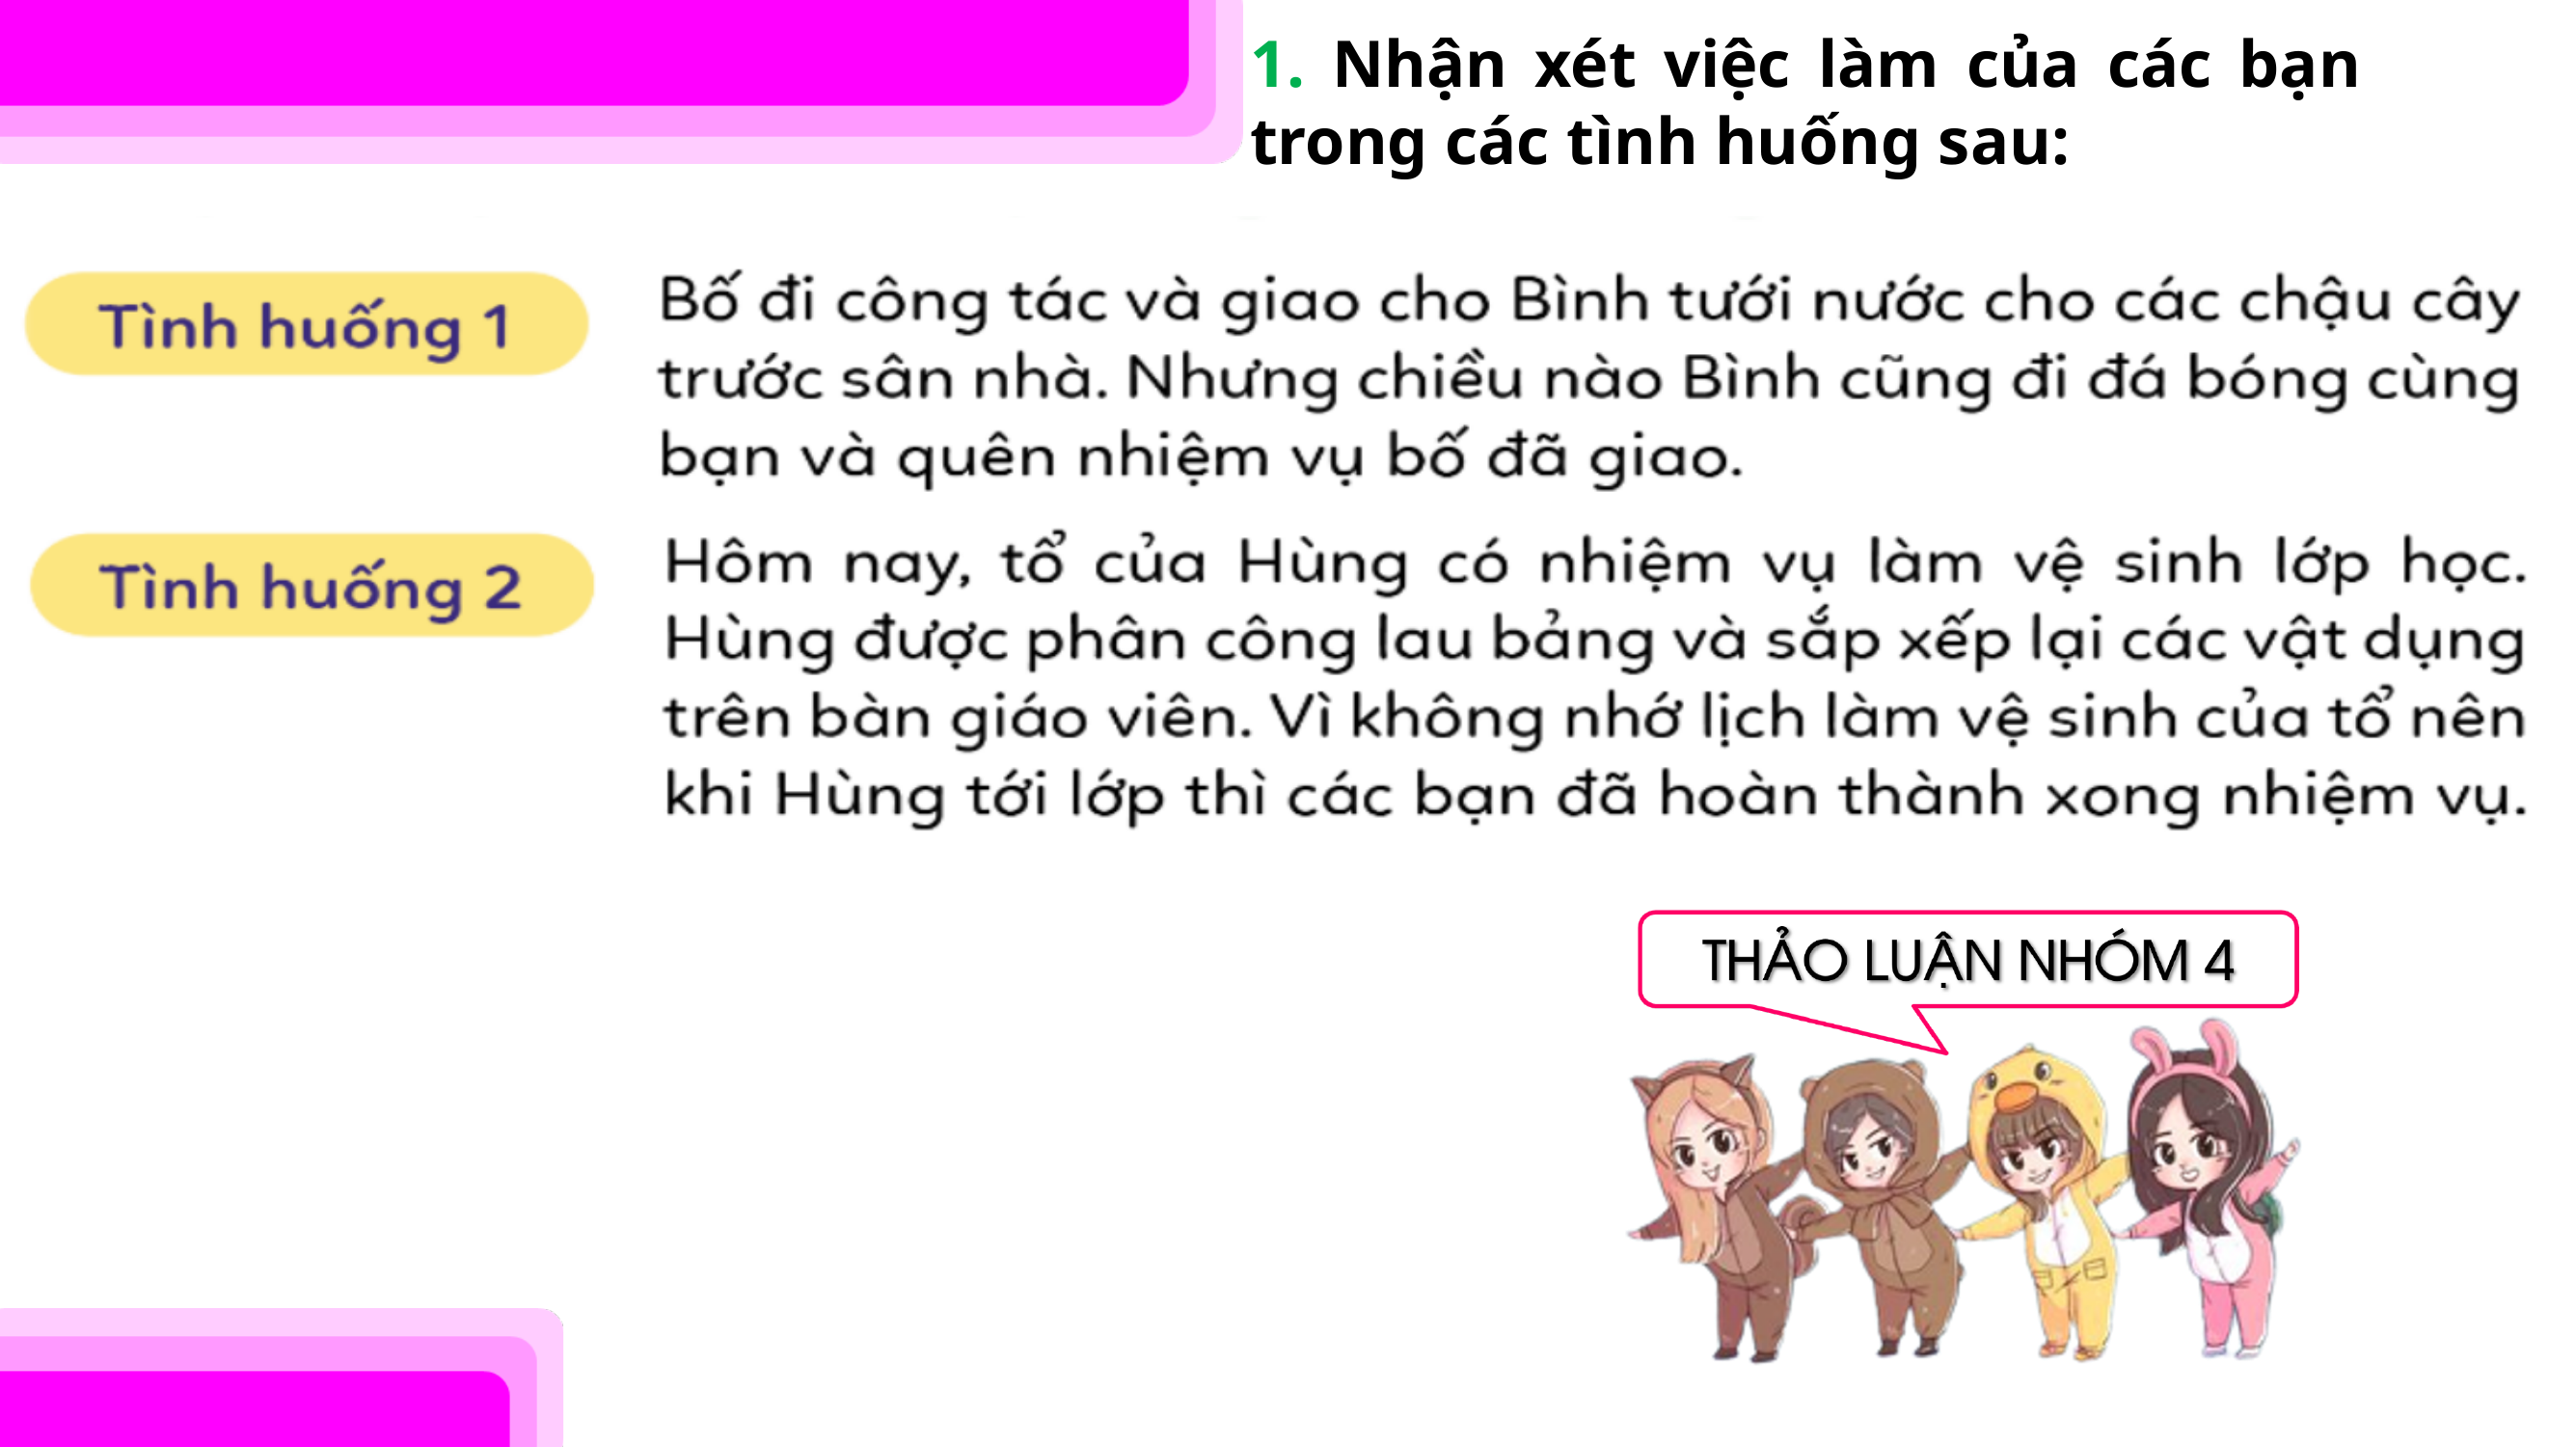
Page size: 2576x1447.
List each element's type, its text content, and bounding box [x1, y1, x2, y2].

picture [1588, 909, 2347, 1397]
picture [5, 216, 2575, 881]
picture [0, 1308, 564, 1447]
picture [0, 0, 1243, 164]
text_box 1. Nhận xét việc làm của các bạn trong các tình huống sau: [1227, 12, 2385, 189]
